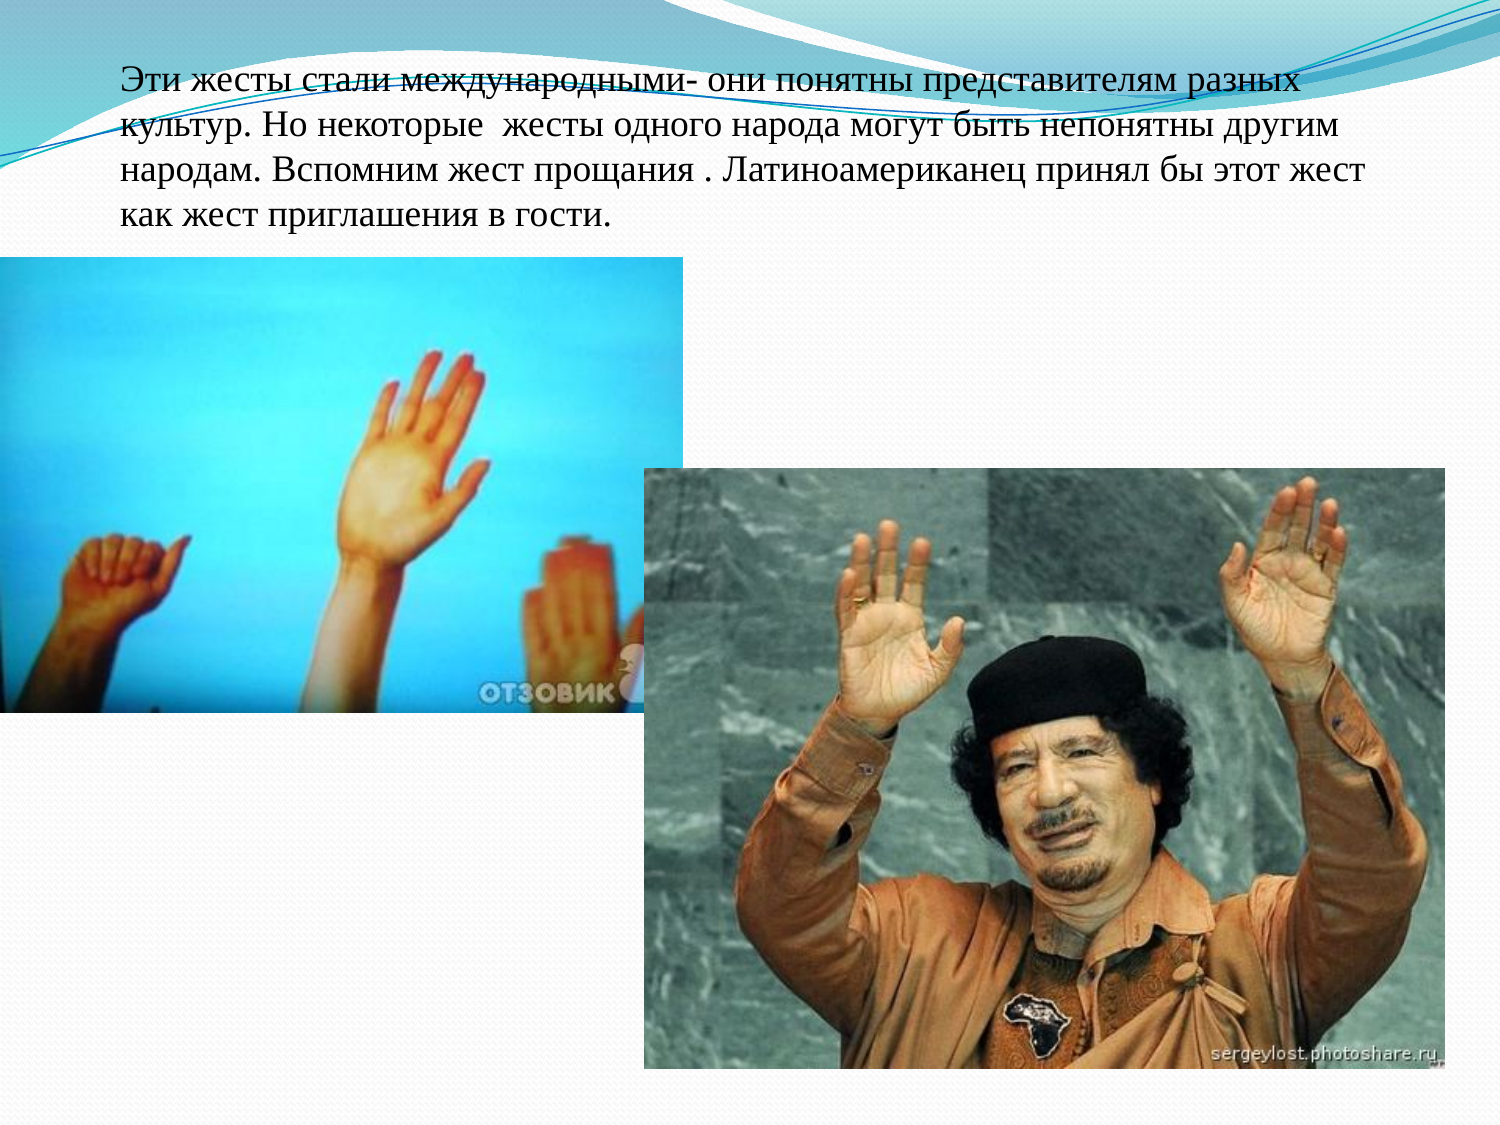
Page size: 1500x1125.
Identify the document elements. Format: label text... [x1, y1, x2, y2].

title [75, 70, 1425, 282]
picture [644, 468, 1445, 1069]
text_box Эти жесты стали международными- они понятны представителям разных культур. Но некоторые жесты одного народа могут быть непонятны другим народам. Вспомним жест прощания . Латиноамериканец принял бы этот жест как жест приглашения в гости. [105, 46, 1407, 242]
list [0, 257, 683, 713]
